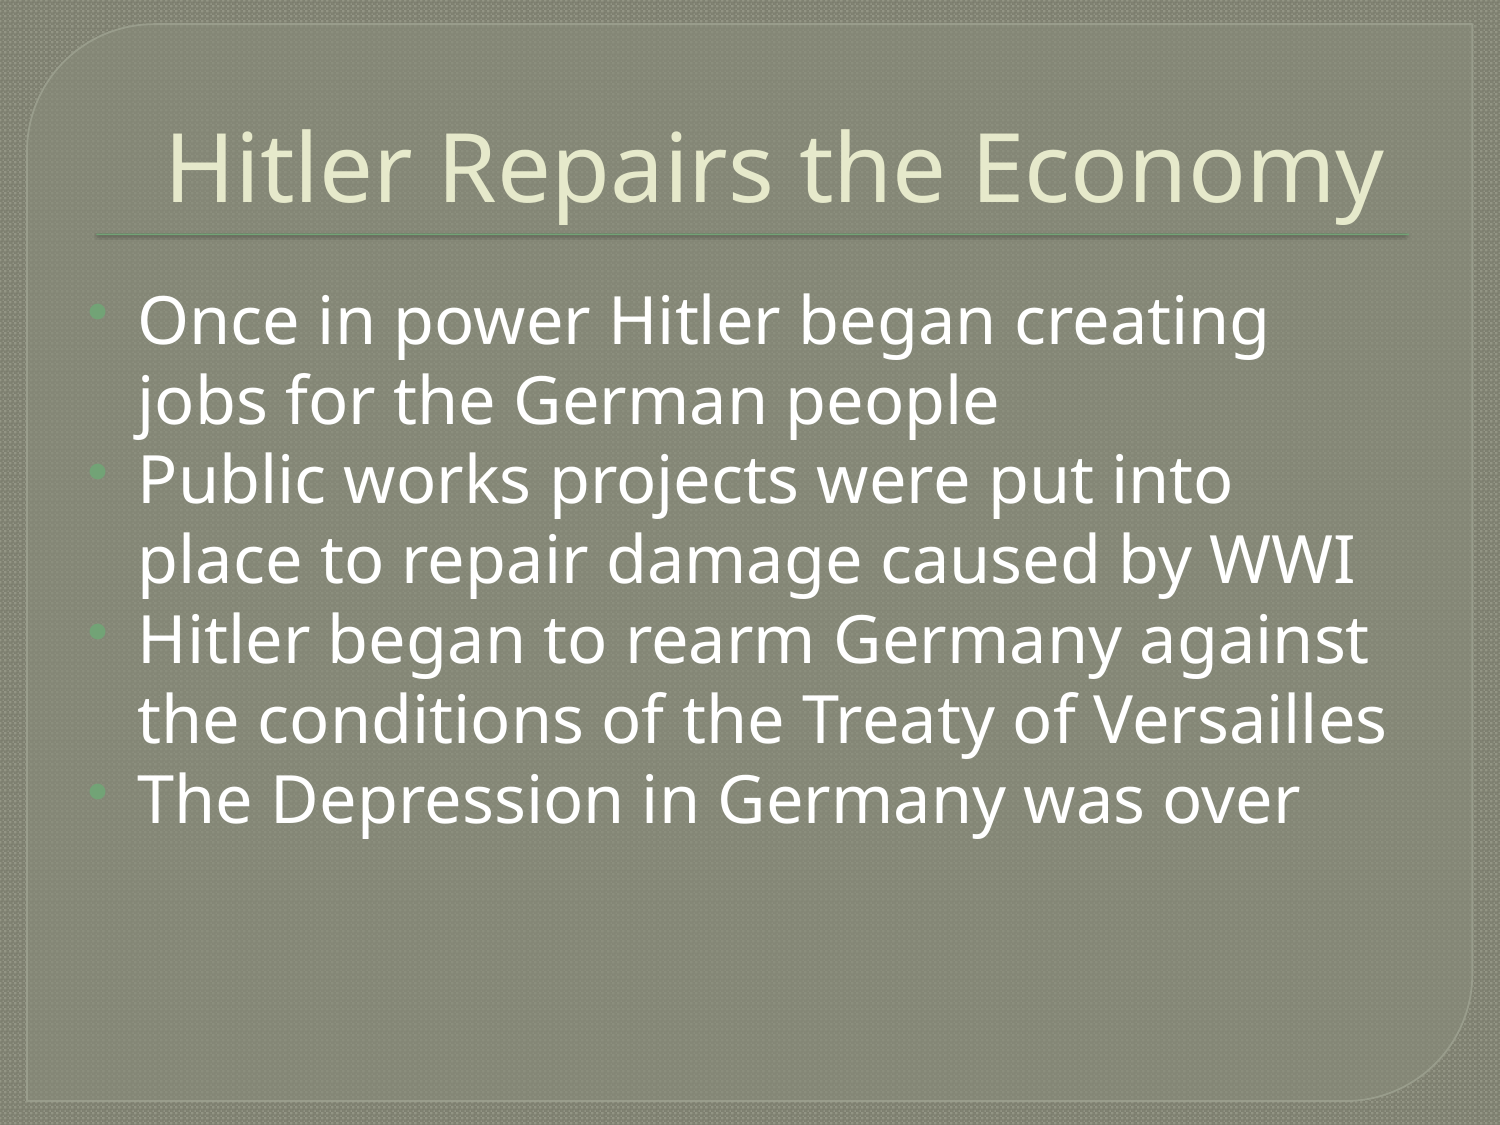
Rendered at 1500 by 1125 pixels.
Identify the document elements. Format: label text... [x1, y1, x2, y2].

title Hitler Repairs the Economy [75, 41, 1425, 230]
list Once in power Hitler began creating jobs for the German people Public works projects were put into place to repair damage caused by WWI Hitler began to rearm Germany against the conditions of the Treaty of Versailles The Depression in Germany was over [75, 270, 1425, 1013]
